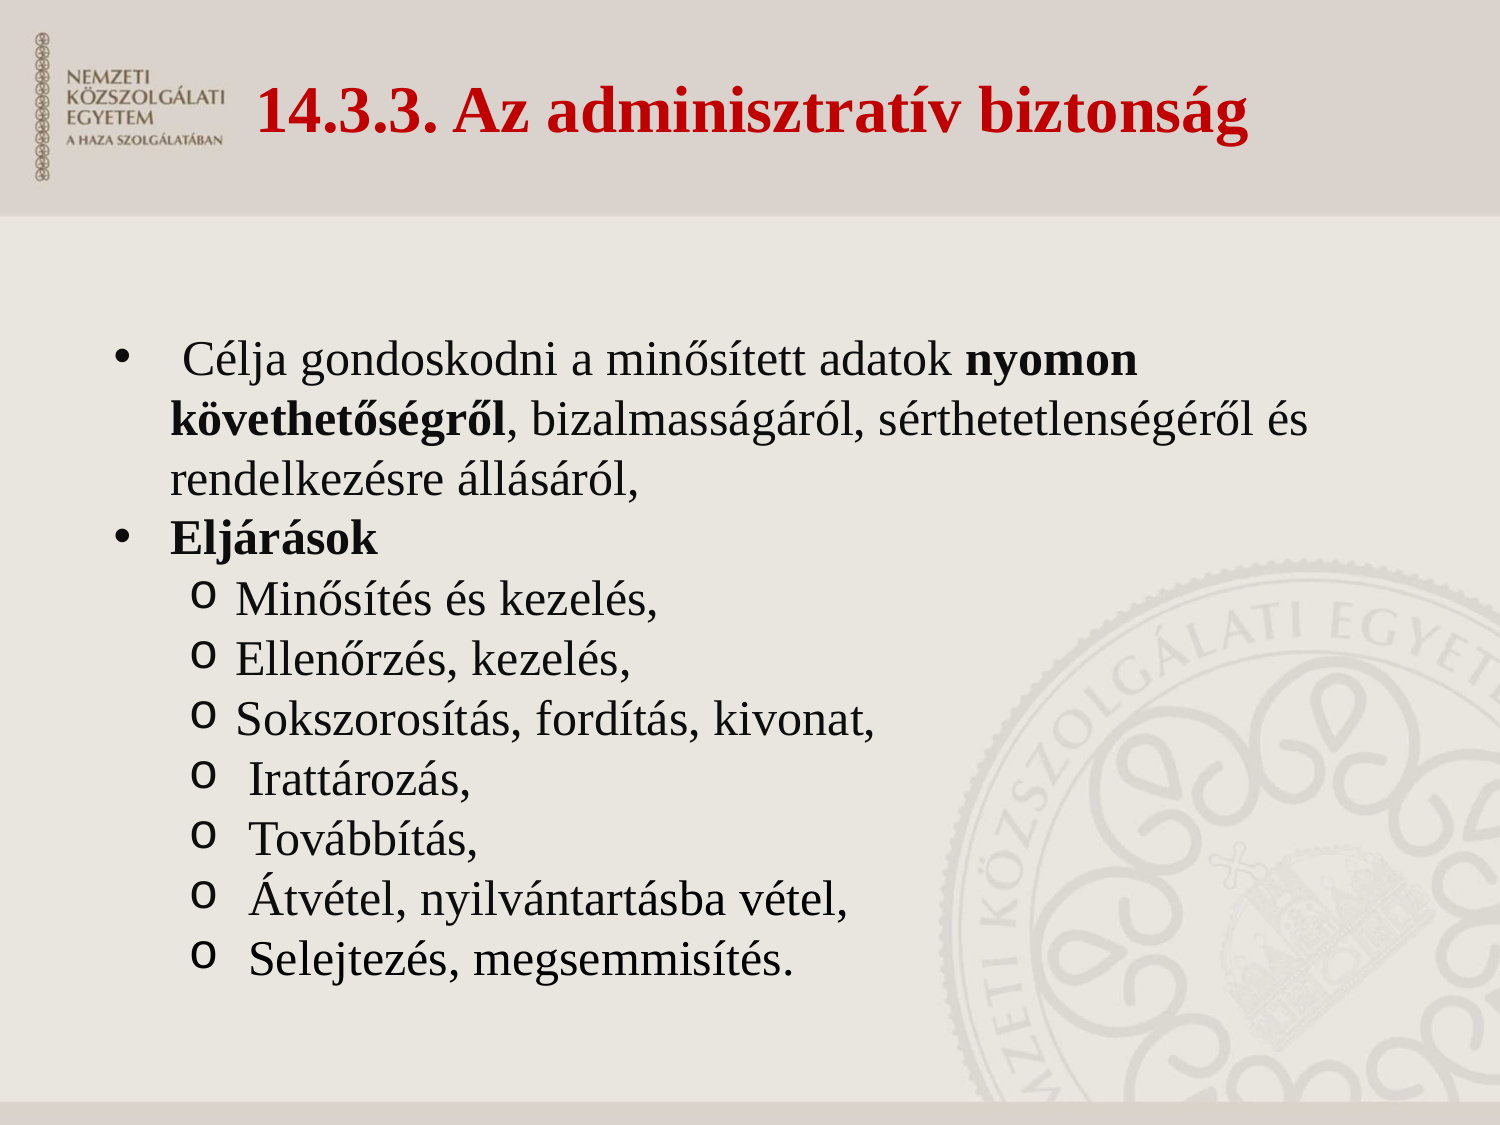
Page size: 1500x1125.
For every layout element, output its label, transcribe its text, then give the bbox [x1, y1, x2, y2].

list Célja gondoskodni a minősített adatok nyomon követhetőségről, bizalmasságáról, sérthetetlenségéről és rendelkezésre állásáról, Eljárások Minősítés és kezelés, Ellenőrzés, kezelés, Sokszorosítás, fordítás, kivonat, Irattározás, Továbbítás, Átvétel, nyilvántartásba vétel, Selejtezés, megsemmisítés. [98, 262, 1471, 1006]
title 14.3.3. Az adminisztratív biztonság [5, 18, 1500, 207]
picture [0, 0, 1500, 1125]
